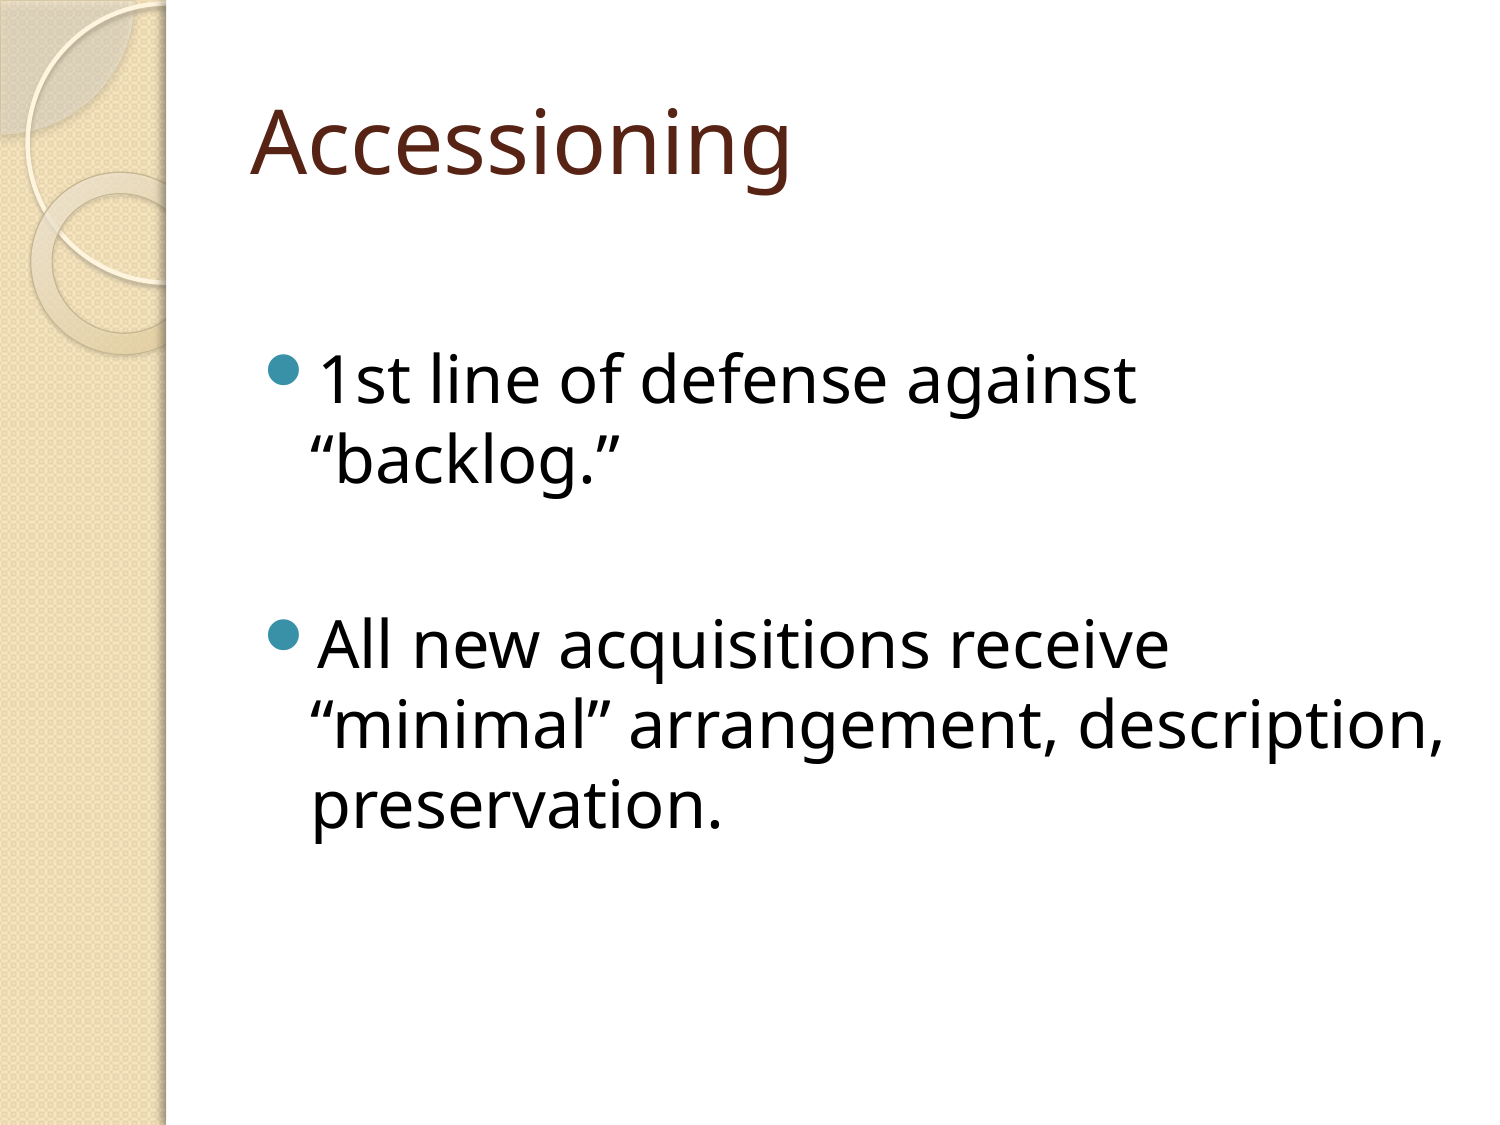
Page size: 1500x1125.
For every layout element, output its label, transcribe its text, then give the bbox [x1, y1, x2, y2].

title Accessioning [235, 45, 1466, 233]
list 1st line of defense against “backlog.” All new acquisitions receive “minimal” arrangement, description, preservation. [235, 237, 1466, 1025]
